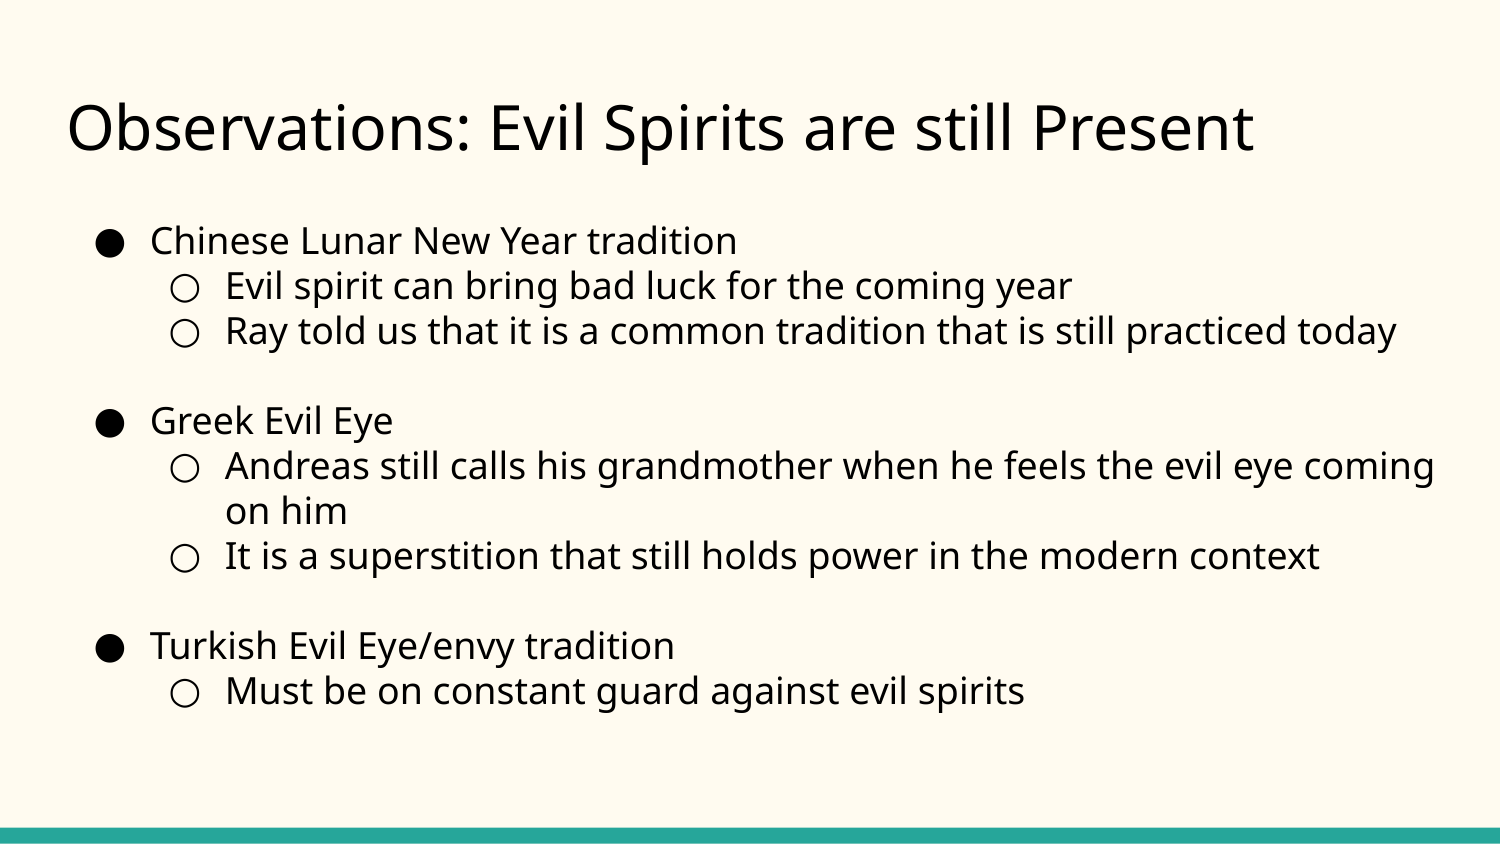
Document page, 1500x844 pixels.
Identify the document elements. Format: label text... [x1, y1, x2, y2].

title Observations: Evil Spirits are still Present [51, 72, 1449, 174]
text_box Chinese Lunar New Year tradition Evil spirit can bring bad luck for the coming year Ray told us that it is a common tradition that is still practiced today Greek Evil Eye Andreas still calls his grandmother when he feels the evil eye coming on him It is a superstition that still holds power in the modern context Turkish Evil Eye/envy tradition Must be on constant guard against evil spirits [59, 201, 1458, 809]
